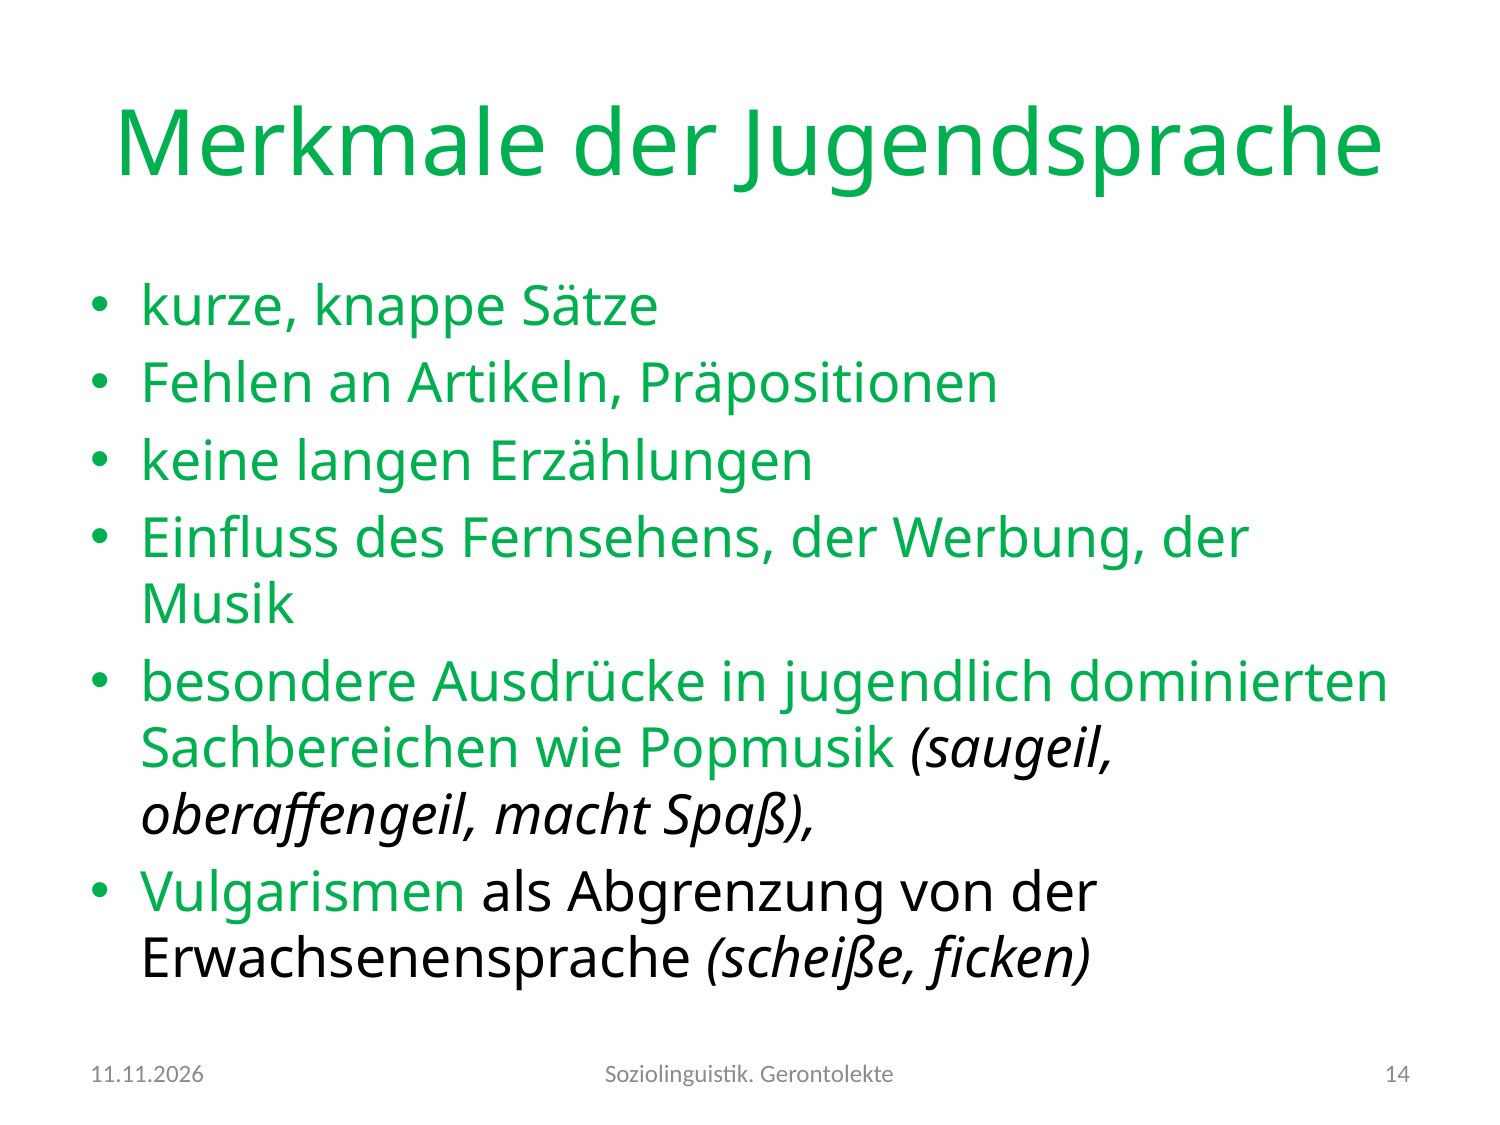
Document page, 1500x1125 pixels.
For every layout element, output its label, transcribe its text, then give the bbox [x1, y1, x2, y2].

footer Soziolinguistik. Gerontolekte [512, 1042, 988, 1103]
list kurze, knappe Sätze Fehlen an Artikeln, Präpositionen keine langen Erzählungen Einfluss des Fernsehens, der Werbung, der Musik besondere Ausdrücke in jugendlich dominierten Sachbereichen wie Popmusik (saugeil, oberaffengeil, macht Spaß), Vulgarismen als Abgrenzung von der Erwachsenensprache (scheiße, ficken) [75, 262, 1425, 1005]
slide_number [75, 1042, 425, 1103]
title Merkmale der Jugendsprache [75, 45, 1425, 233]
slide_number 14 [1074, 1042, 1425, 1103]
